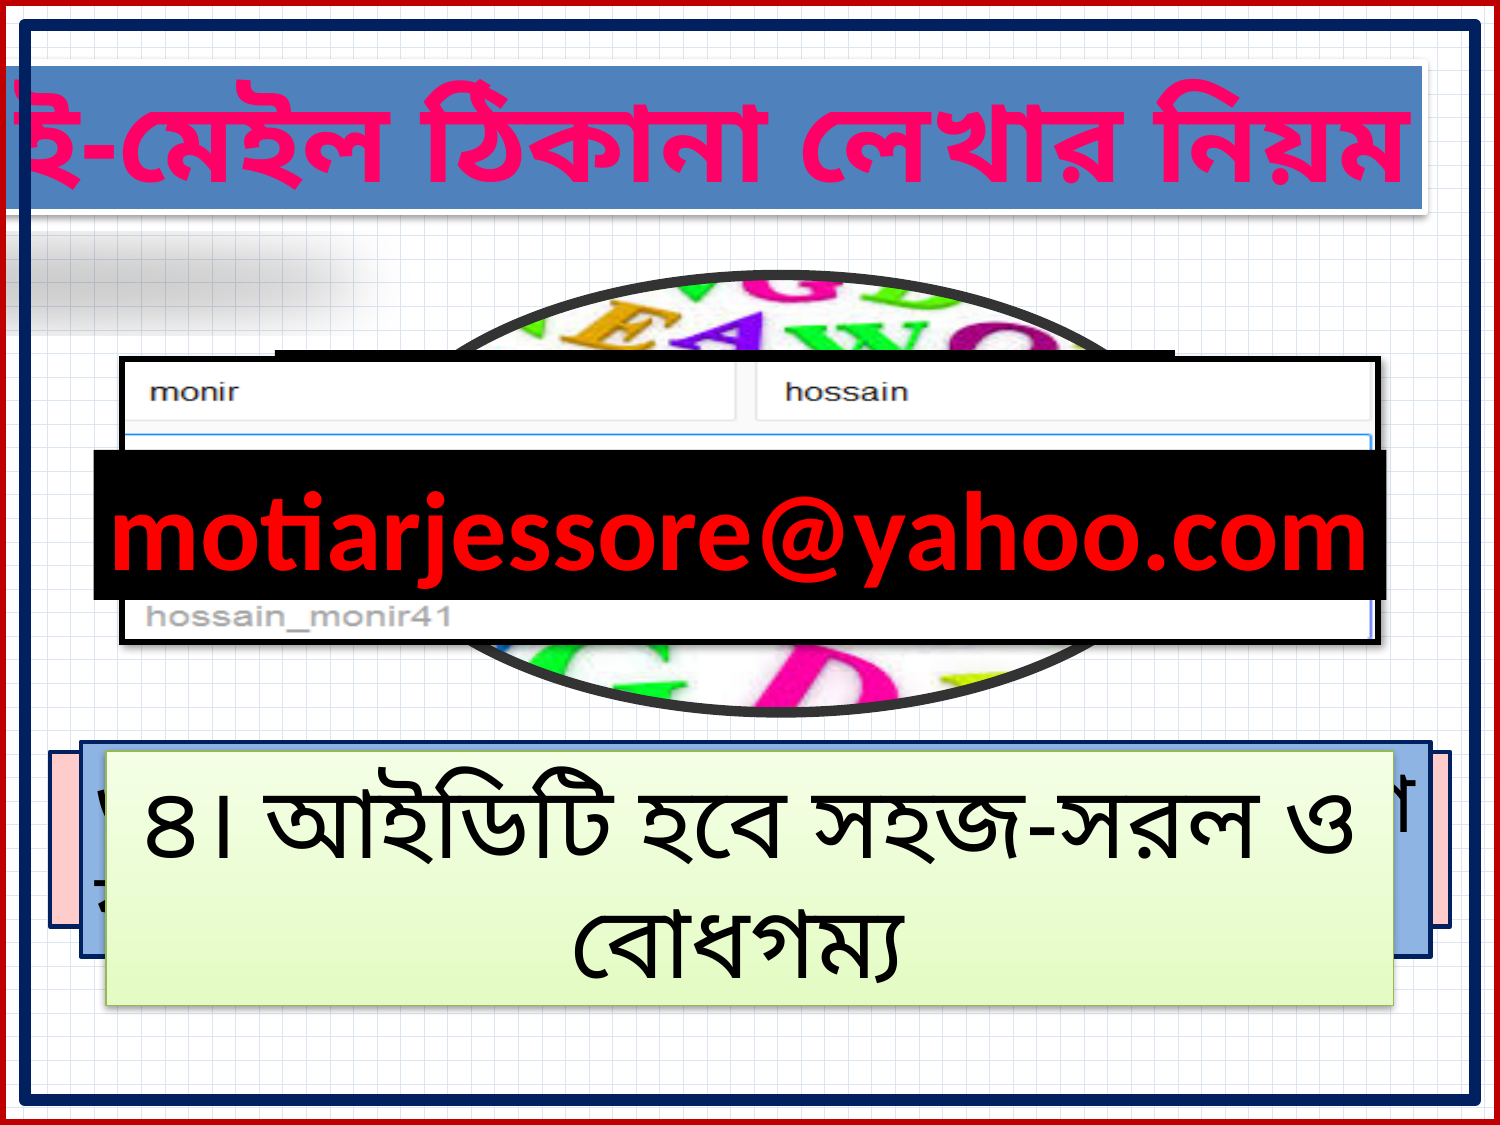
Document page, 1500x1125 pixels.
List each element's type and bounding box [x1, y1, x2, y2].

text_box [23, 23, 1477, 1102]
text_box [0, 0, 1500, 1125]
picture [124, 274, 1376, 713]
